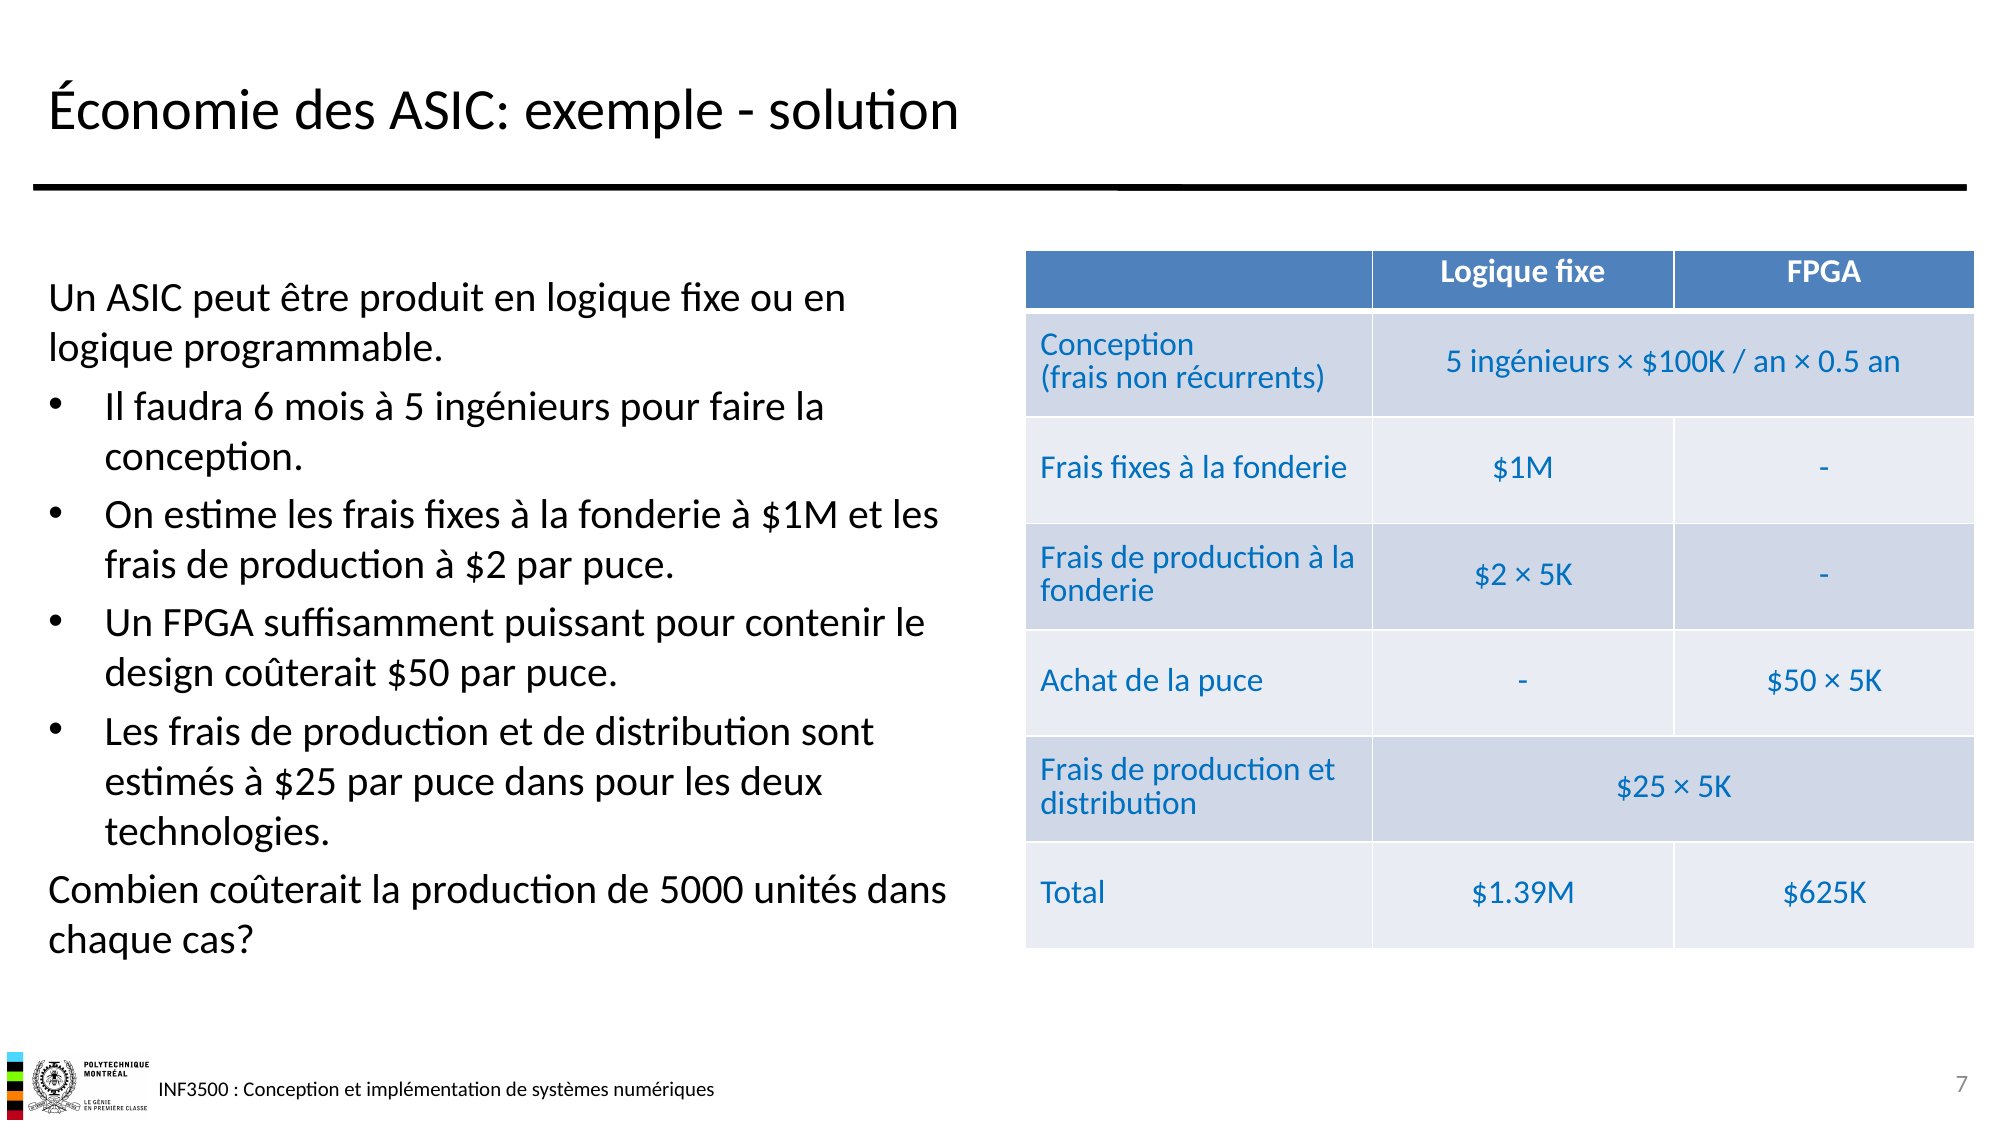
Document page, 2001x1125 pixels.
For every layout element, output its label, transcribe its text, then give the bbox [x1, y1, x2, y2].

list Un ASIC peut être produit en logique fixe ou en logique programmable. Il faudra 6 mois à 5 ingénieurs pour faire la conception. On estime les frais fixes à la fonderie à $1M et les frais de production à $2 par puce. Un FPGA suffisamment puissant pour contenir le design coûterait $50 par puce. Les frais de production et de distribution sont estimés à $25 par puce dans pour les deux technologies. Combien coûterait la production de 5000 unités dans chaque cas? [33, 262, 984, 1026]
table_header FPGA [1675, 251, 1974, 308]
table_cell - [1675, 418, 1974, 523]
table_cell Frais de production à la fonderie [1026, 524, 1372, 629]
table_cell $1.39M [1373, 843, 1673, 948]
table_cell Frais fixes à la fonderie [1026, 418, 1372, 523]
picture [7, 1052, 149, 1120]
table_cell $625K [1675, 843, 1974, 948]
table_cell - [1675, 524, 1974, 629]
table_header [1026, 251, 1372, 308]
table_cell $2 × 5K [1373, 524, 1673, 629]
table_cell $25 × 5K [1373, 737, 1974, 841]
table_cell - [1373, 631, 1673, 735]
table_cell Total [1026, 843, 1372, 948]
table_cell Frais de production et distribution [1026, 737, 1372, 841]
table_cell Achat de la puce [1026, 631, 1372, 735]
table_cell 5 ingénieurs × $100K / an × 0.5 an [1373, 314, 1974, 416]
title Économie des ASIC: exemple - solution [33, 24, 1967, 188]
table_cell $1M [1373, 418, 1673, 523]
slide_number 7 [1883, 1052, 1984, 1113]
table_header Logique fixe [1373, 251, 1673, 308]
table_cell Conception (frais non récurrents) [1026, 314, 1372, 416]
table_cell $50 × 5K [1675, 631, 1974, 735]
